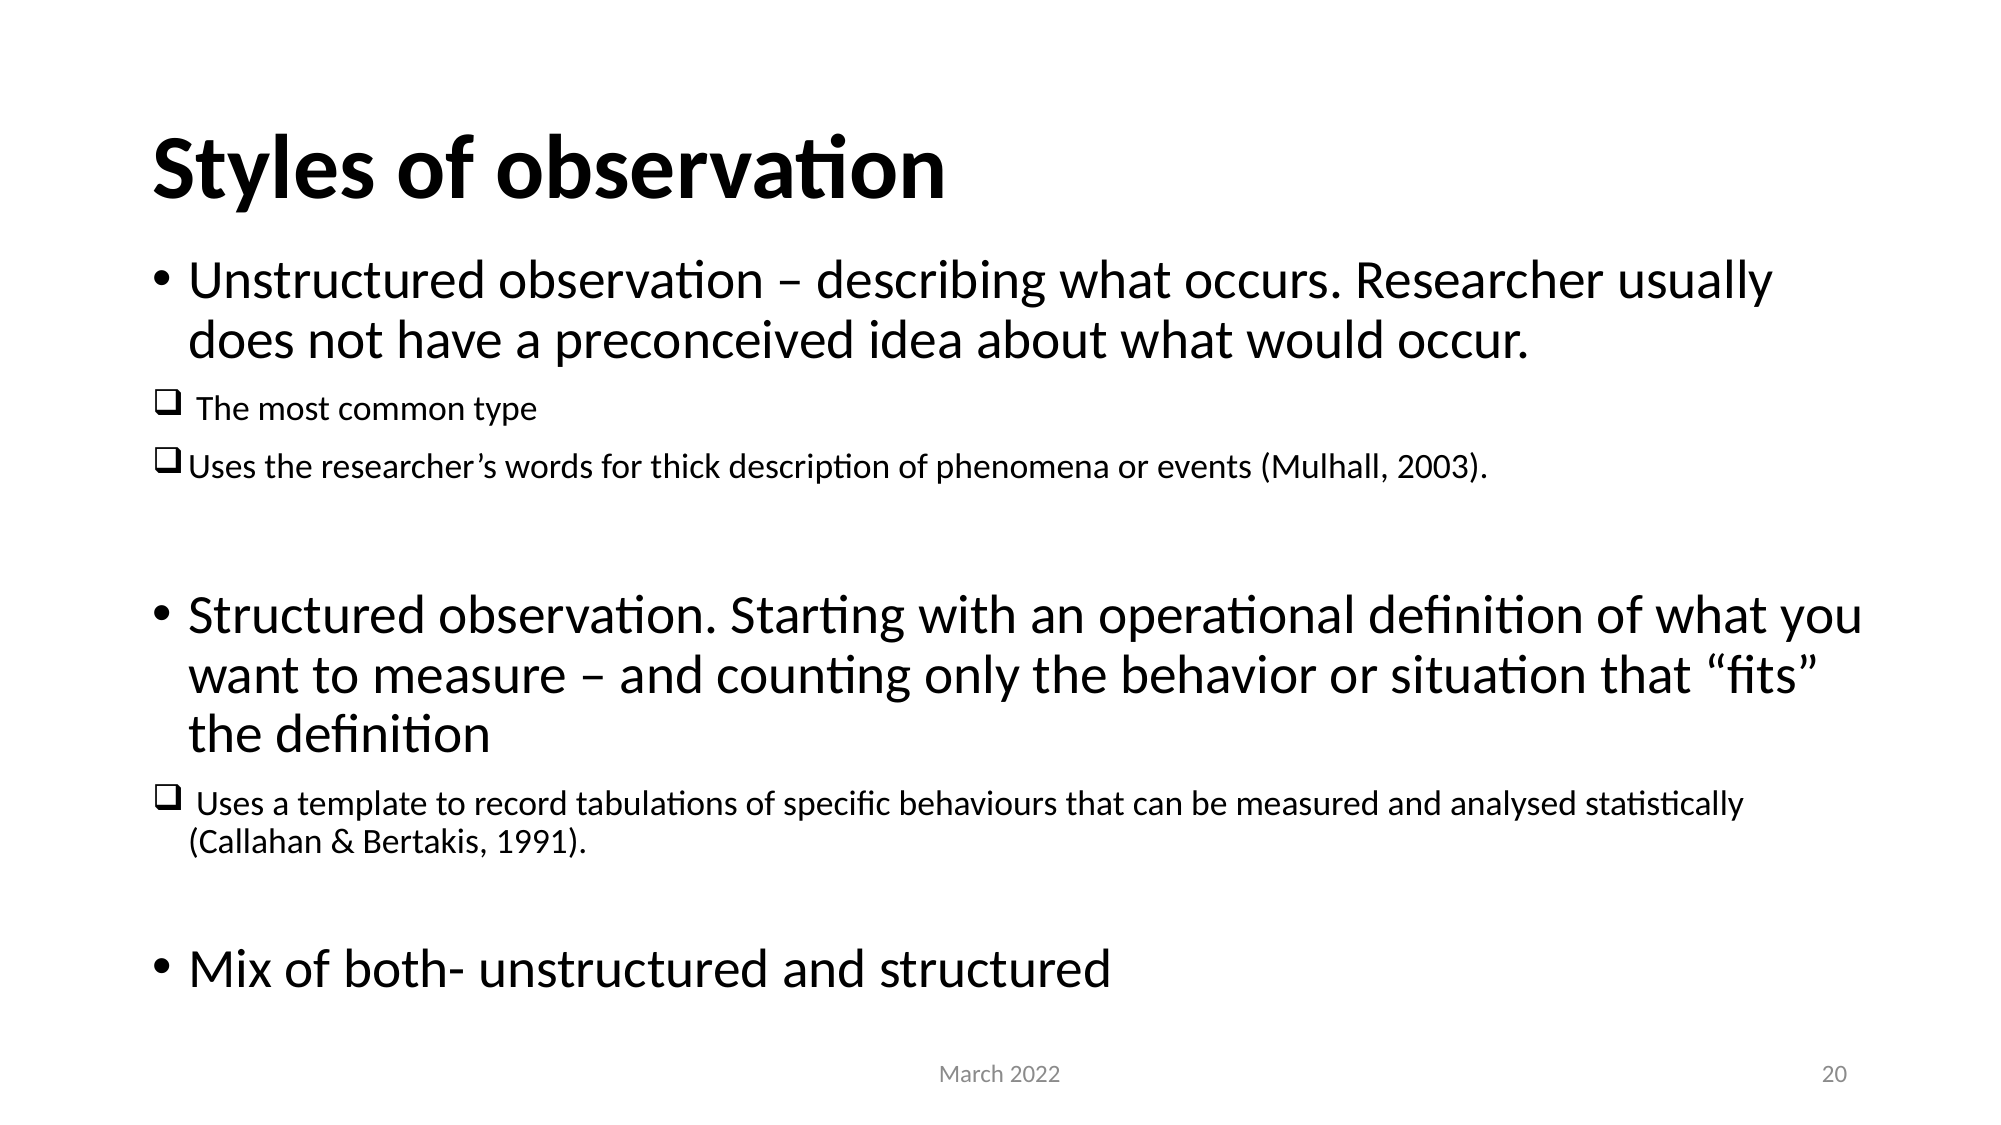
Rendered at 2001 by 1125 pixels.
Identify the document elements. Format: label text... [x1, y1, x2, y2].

title Styles of observation [137, 59, 1863, 243]
list Unstructured observation – describing what occurs. Researcher usually does not have a preconceived idea about what would occur. The most common type Uses the researcher’s words for thick description of phenomena or events (Mulhall, 2003). Structured observation. Starting with an operational definition of what you want to measure – and counting only the behavior or situation that “fits” the definition Uses a template to record tabulations of specific behaviours that can be measured and analysed statistically (Callahan & Bertakis, 1991). Mix of both- unstructured and structured [137, 243, 1896, 1014]
slide_number 20 [1412, 1042, 1863, 1103]
footer March 2022 [662, 1042, 1338, 1103]
